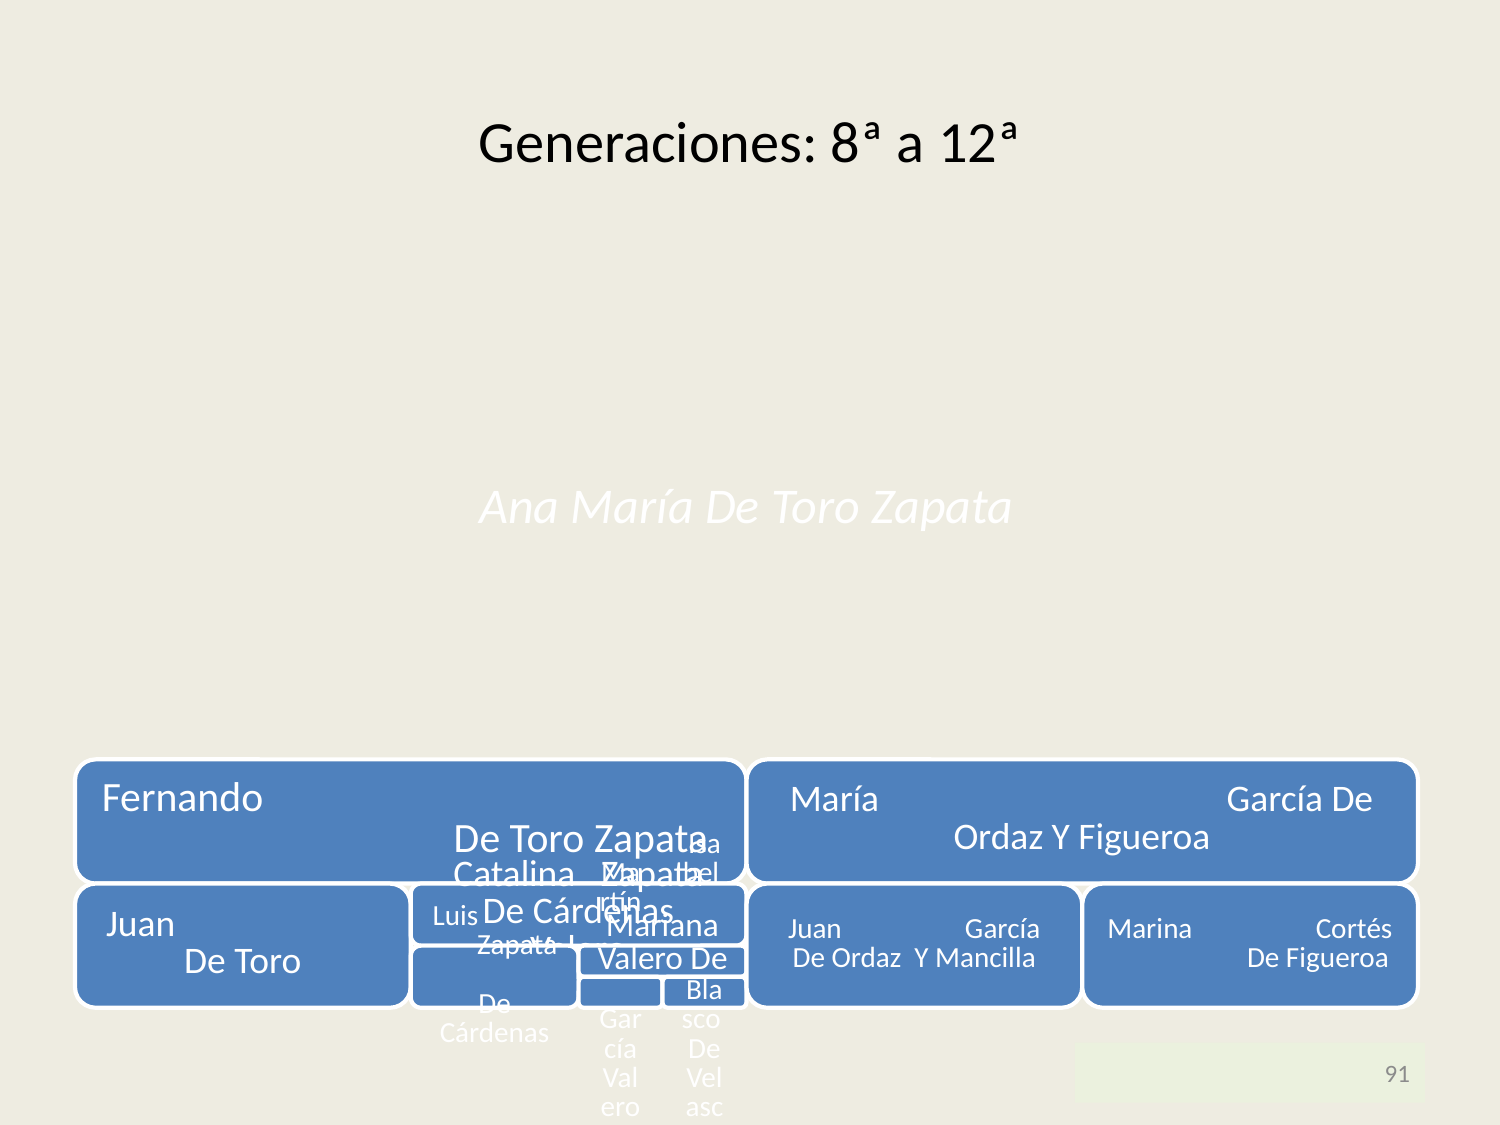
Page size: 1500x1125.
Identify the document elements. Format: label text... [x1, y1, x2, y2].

slide_number 91 [1073, 1041, 1427, 1105]
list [74, 262, 1419, 1009]
title Generaciones: 8ª a 12ª [73, 43, 1427, 235]
